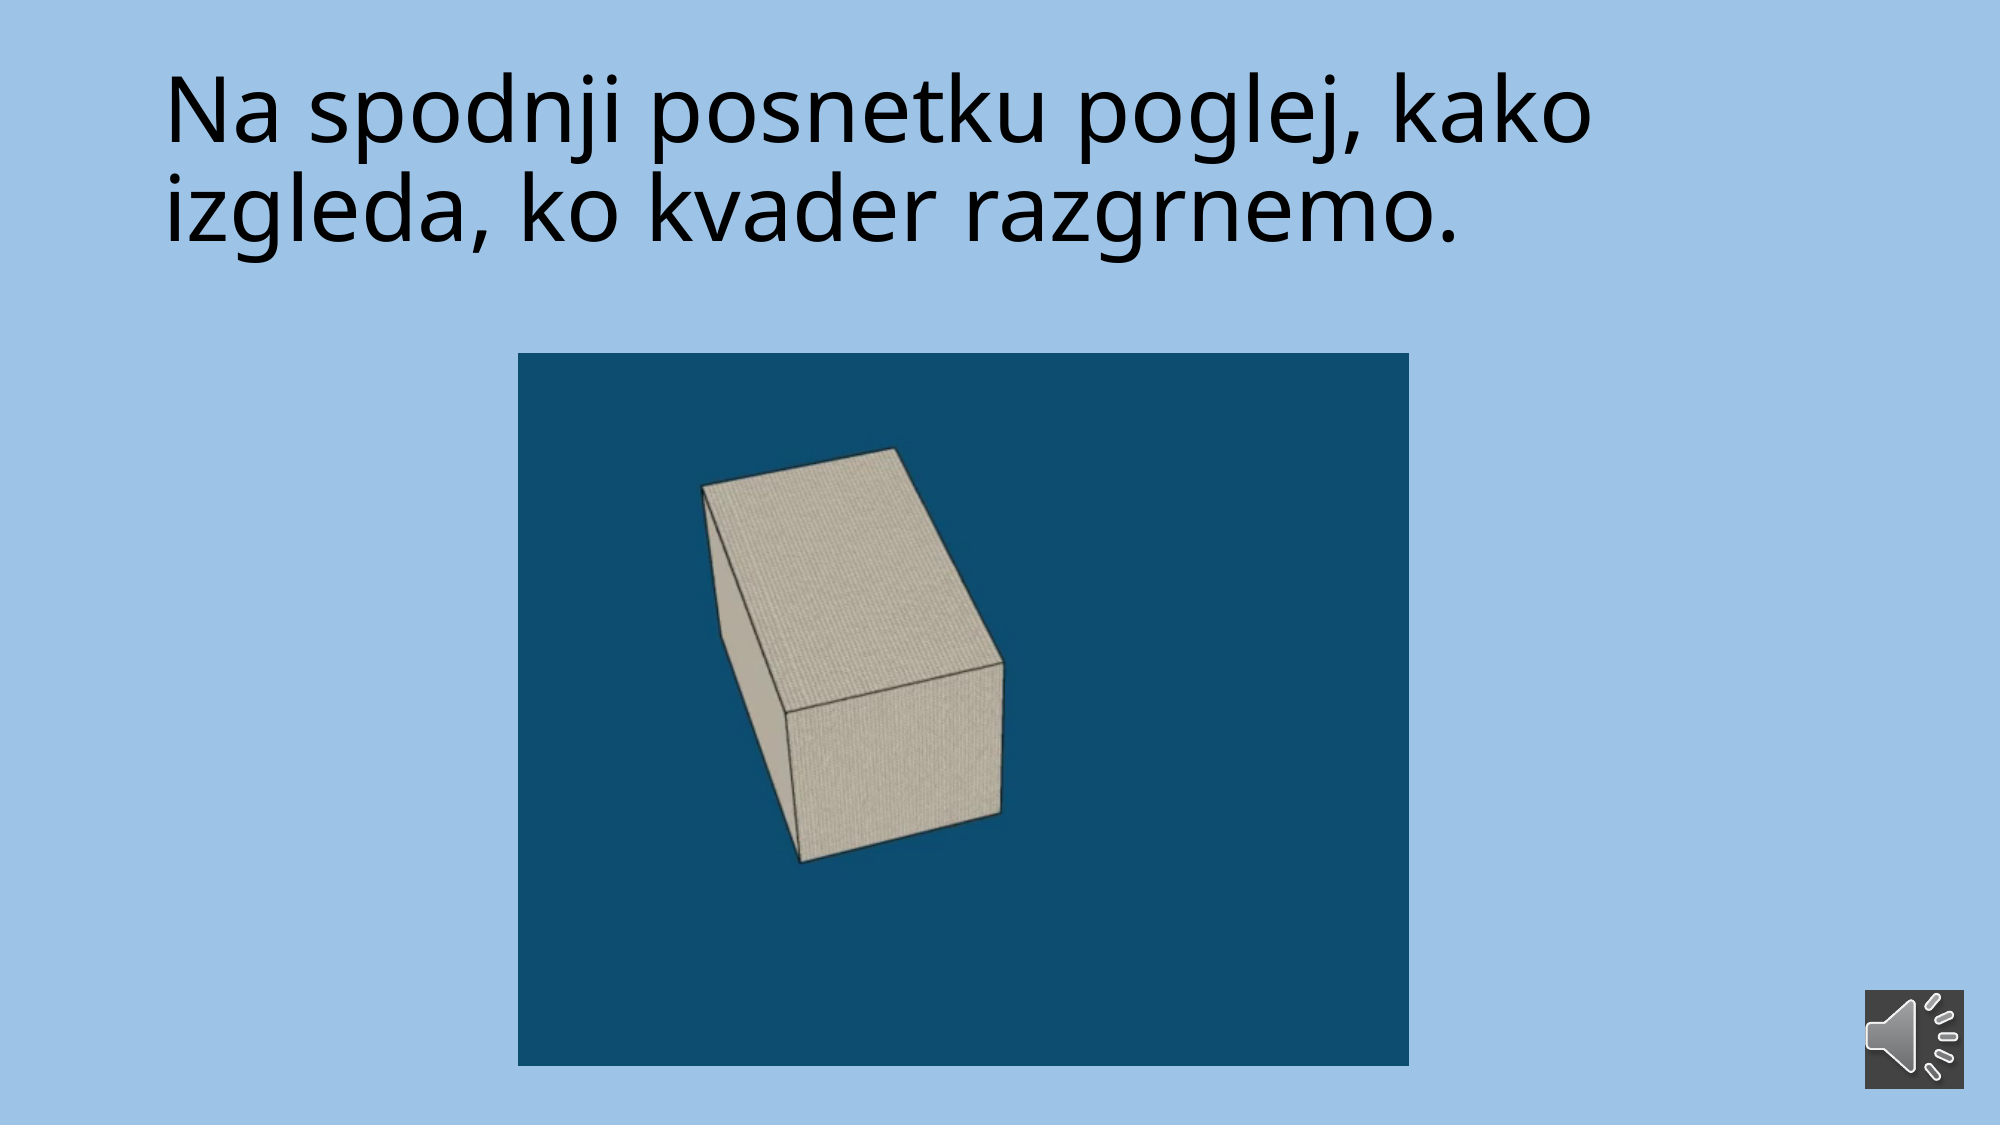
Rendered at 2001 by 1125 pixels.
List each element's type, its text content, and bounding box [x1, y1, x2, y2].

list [517, 352, 1410, 1067]
title Na spodnji posnetku poglej, kako izgleda, ko kvader razgrnemo. [148, 53, 1874, 271]
picture [1864, 989, 1965, 1090]
